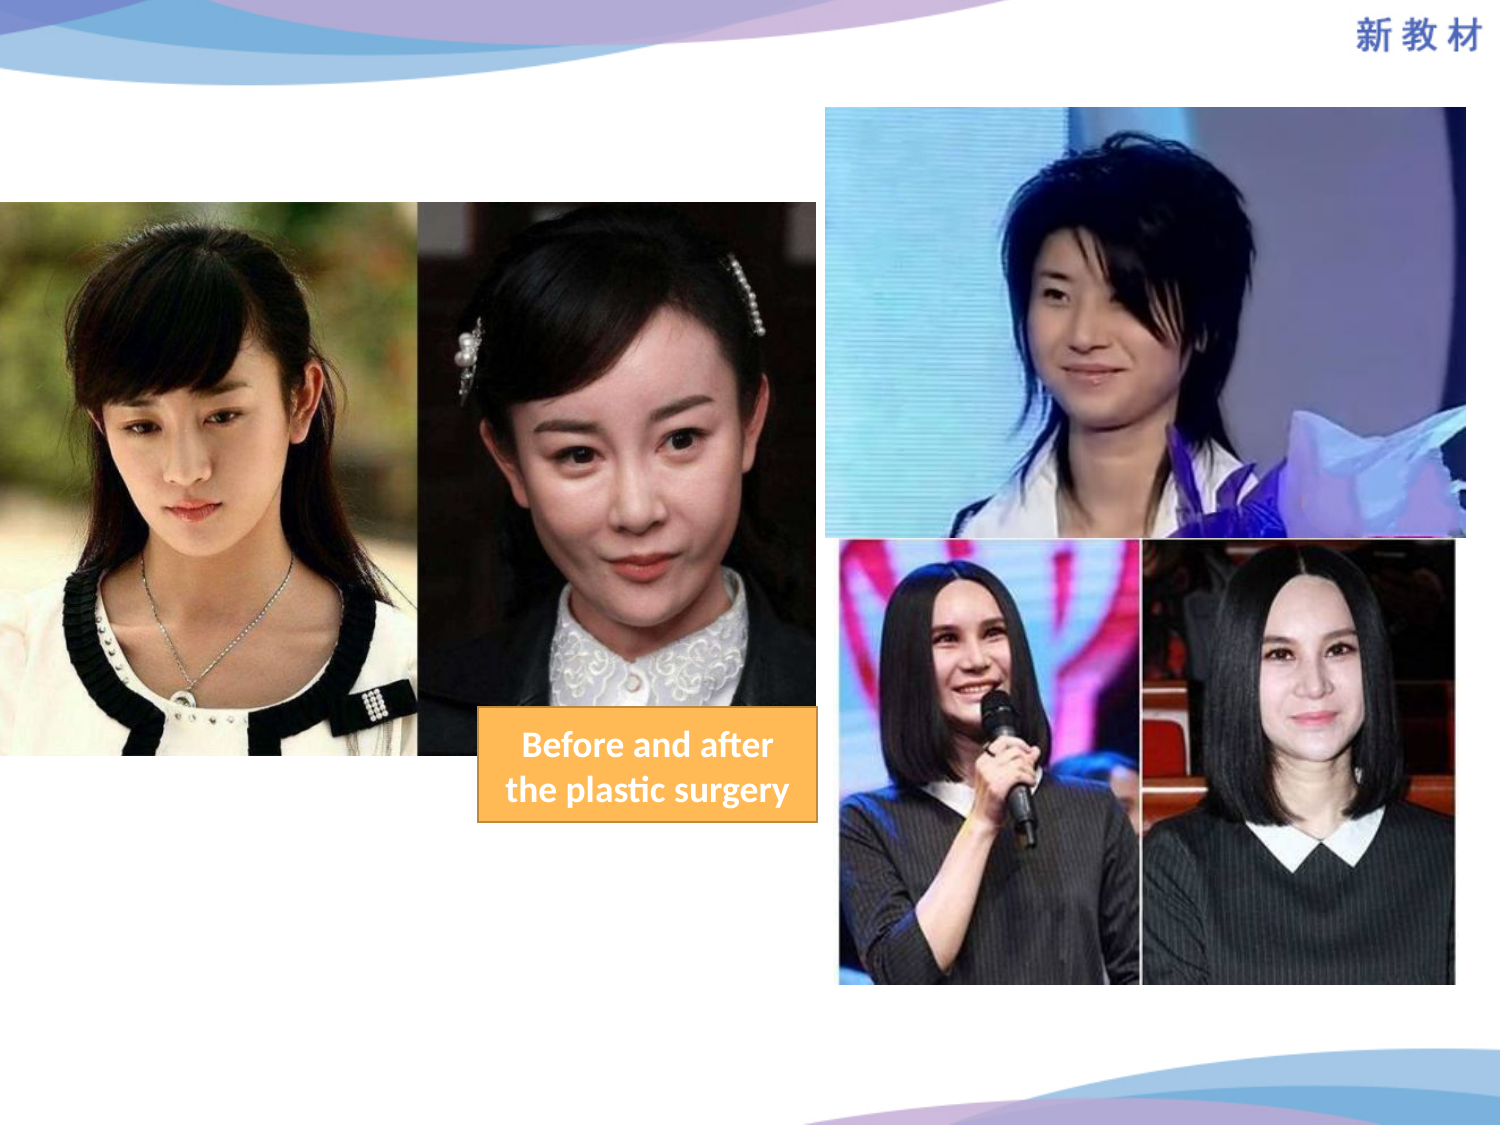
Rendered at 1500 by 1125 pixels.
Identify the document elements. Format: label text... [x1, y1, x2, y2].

text_box Before and after the plastic surgery [477, 706, 818, 823]
picture [0, 0, 1500, 1125]
